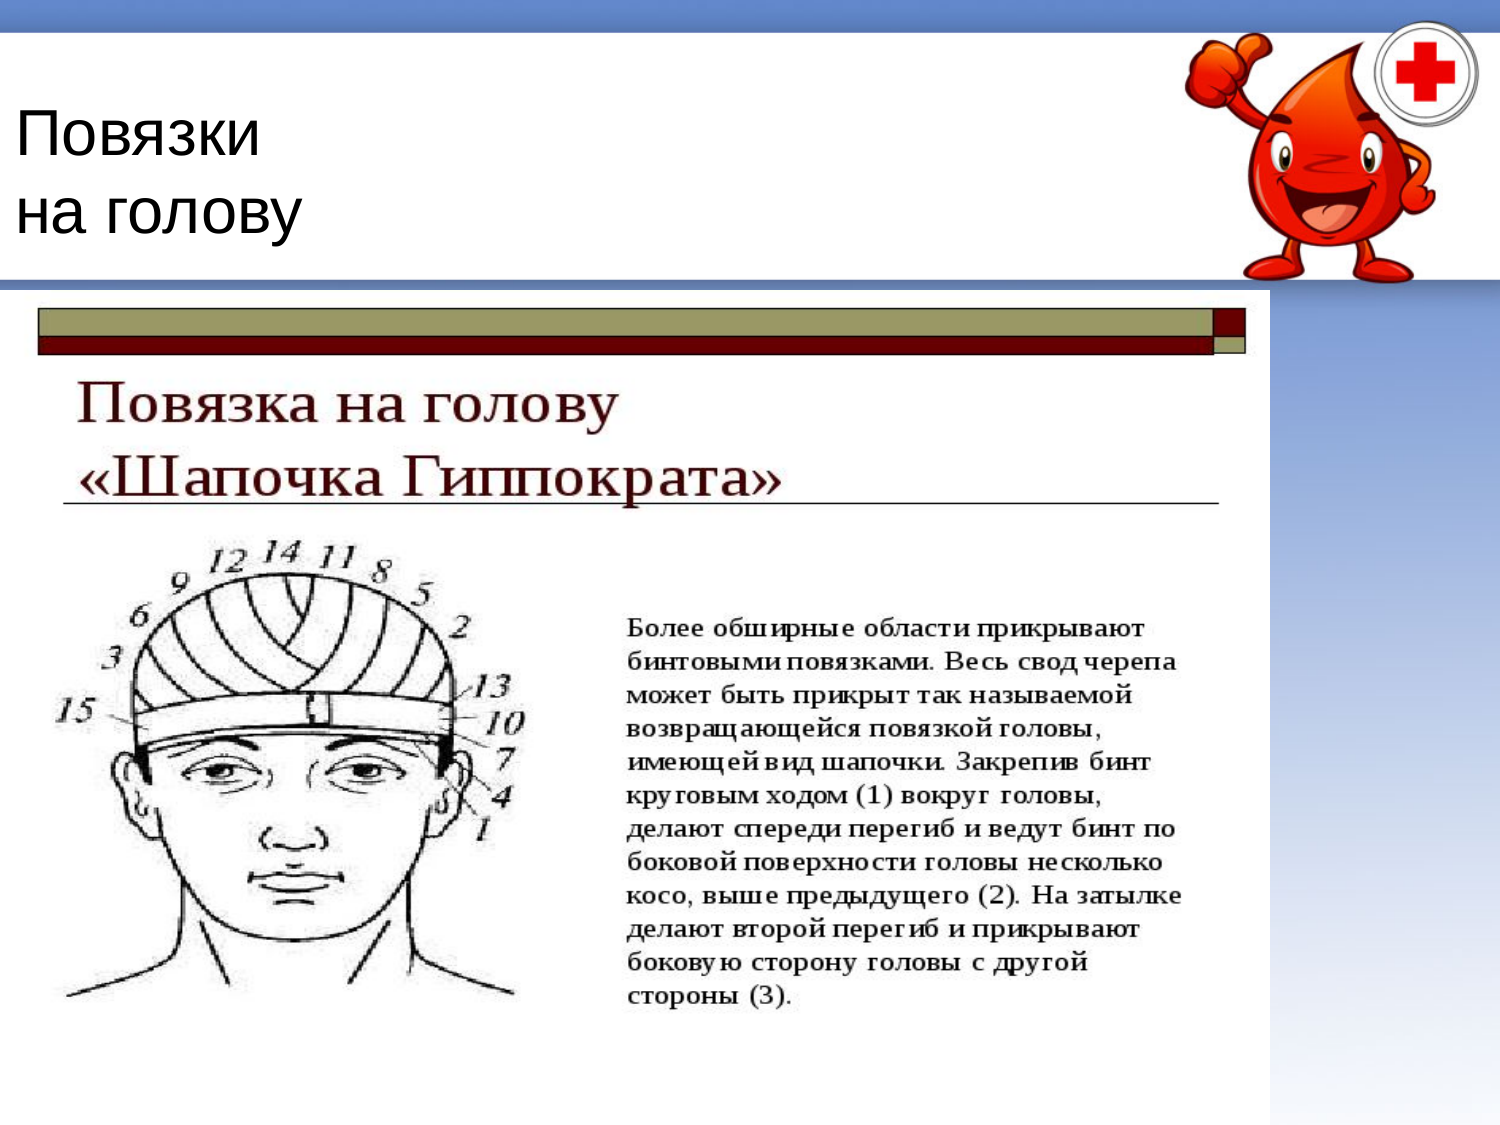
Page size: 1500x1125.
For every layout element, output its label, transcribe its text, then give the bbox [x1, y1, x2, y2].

title Повязки на голову [0, 81, 493, 255]
picture [0, 0, 1500, 1125]
